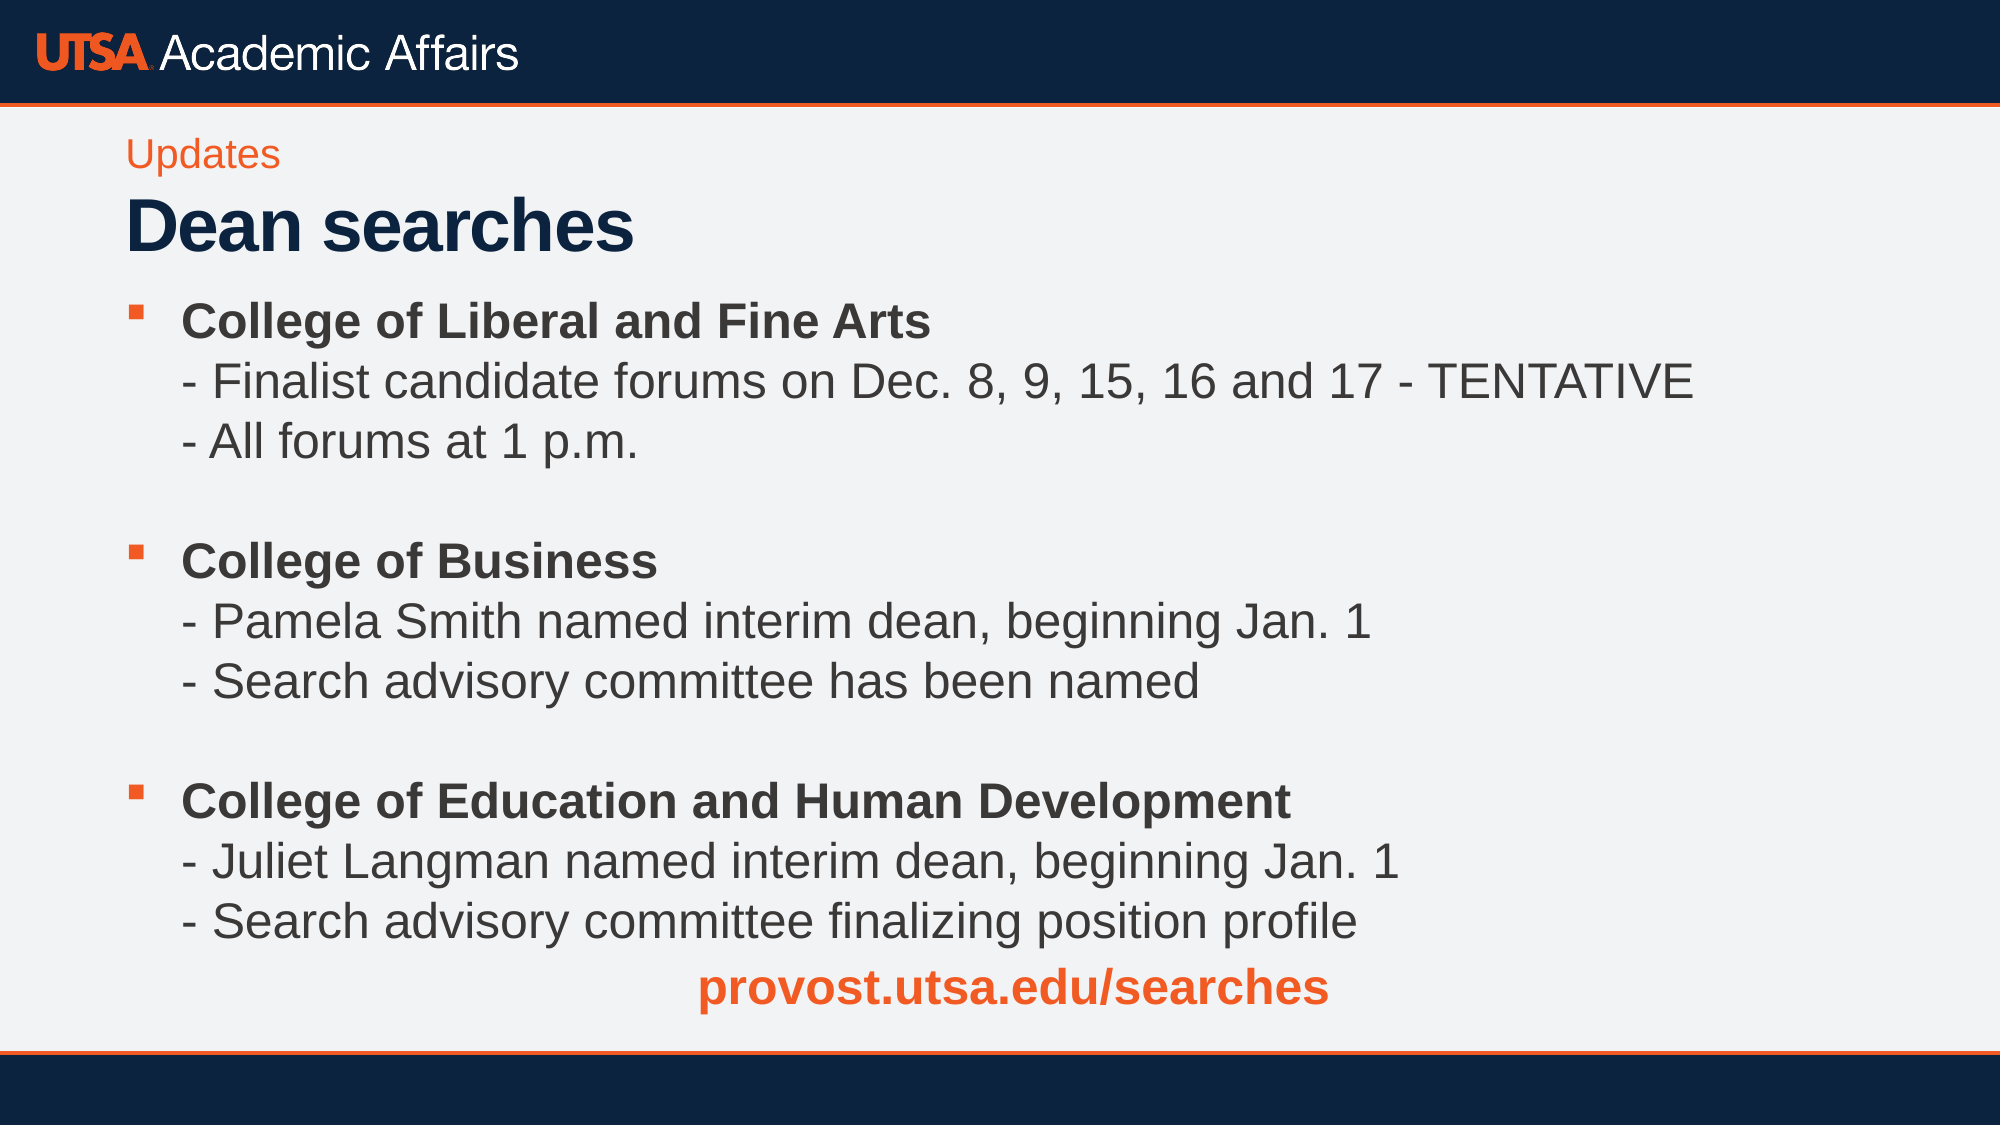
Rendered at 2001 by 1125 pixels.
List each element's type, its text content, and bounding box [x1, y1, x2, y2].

text_box Updates [125, 113, 1680, 197]
text_box Dean searches [110, 169, 1355, 276]
text_box College of Liberal and Fine Arts - Finalist candidate forums on Dec. 8, 9, 15, 16 and 17 - TENTATIVE - All forums at 1 p.m. College of Business - Pamela Smith named interim dean, beginning Jan. 1 - Search advisory committee has been named College of Education and Human Development - Juliet Langman named interim dean, beginning Jan. 1 - Search advisory committee finalizing position profile provost.utsa.edu/searches [110, 281, 1918, 1125]
picture [37, 32, 518, 71]
